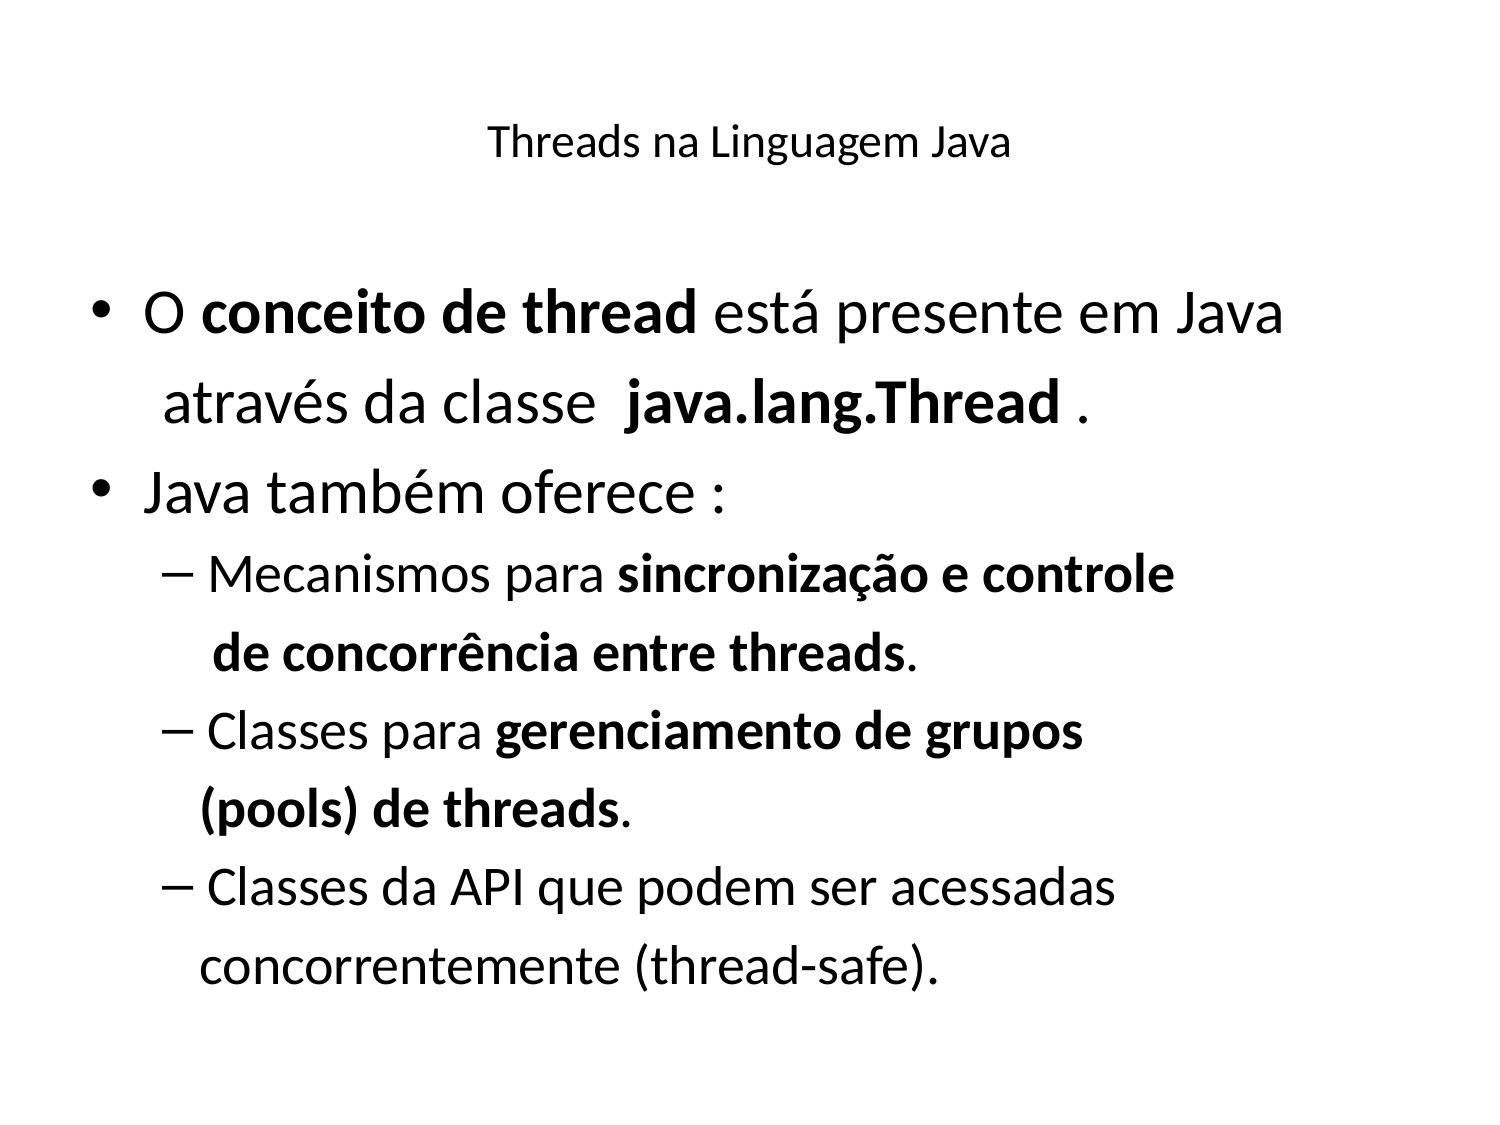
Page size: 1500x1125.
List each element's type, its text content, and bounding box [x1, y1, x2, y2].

title Threads na Linguagem Java [75, 45, 1425, 233]
list O conceito de thread está presente em Java através da classe java.lang.Thread . Java também oferece : Mecanismos para sincronização e controle de concorrência entre threads. Classes para gerenciamento de grupos (pools) de threads. Classes da API que podem ser acessadas concorrentemente (thread-safe). [75, 262, 1425, 1005]
